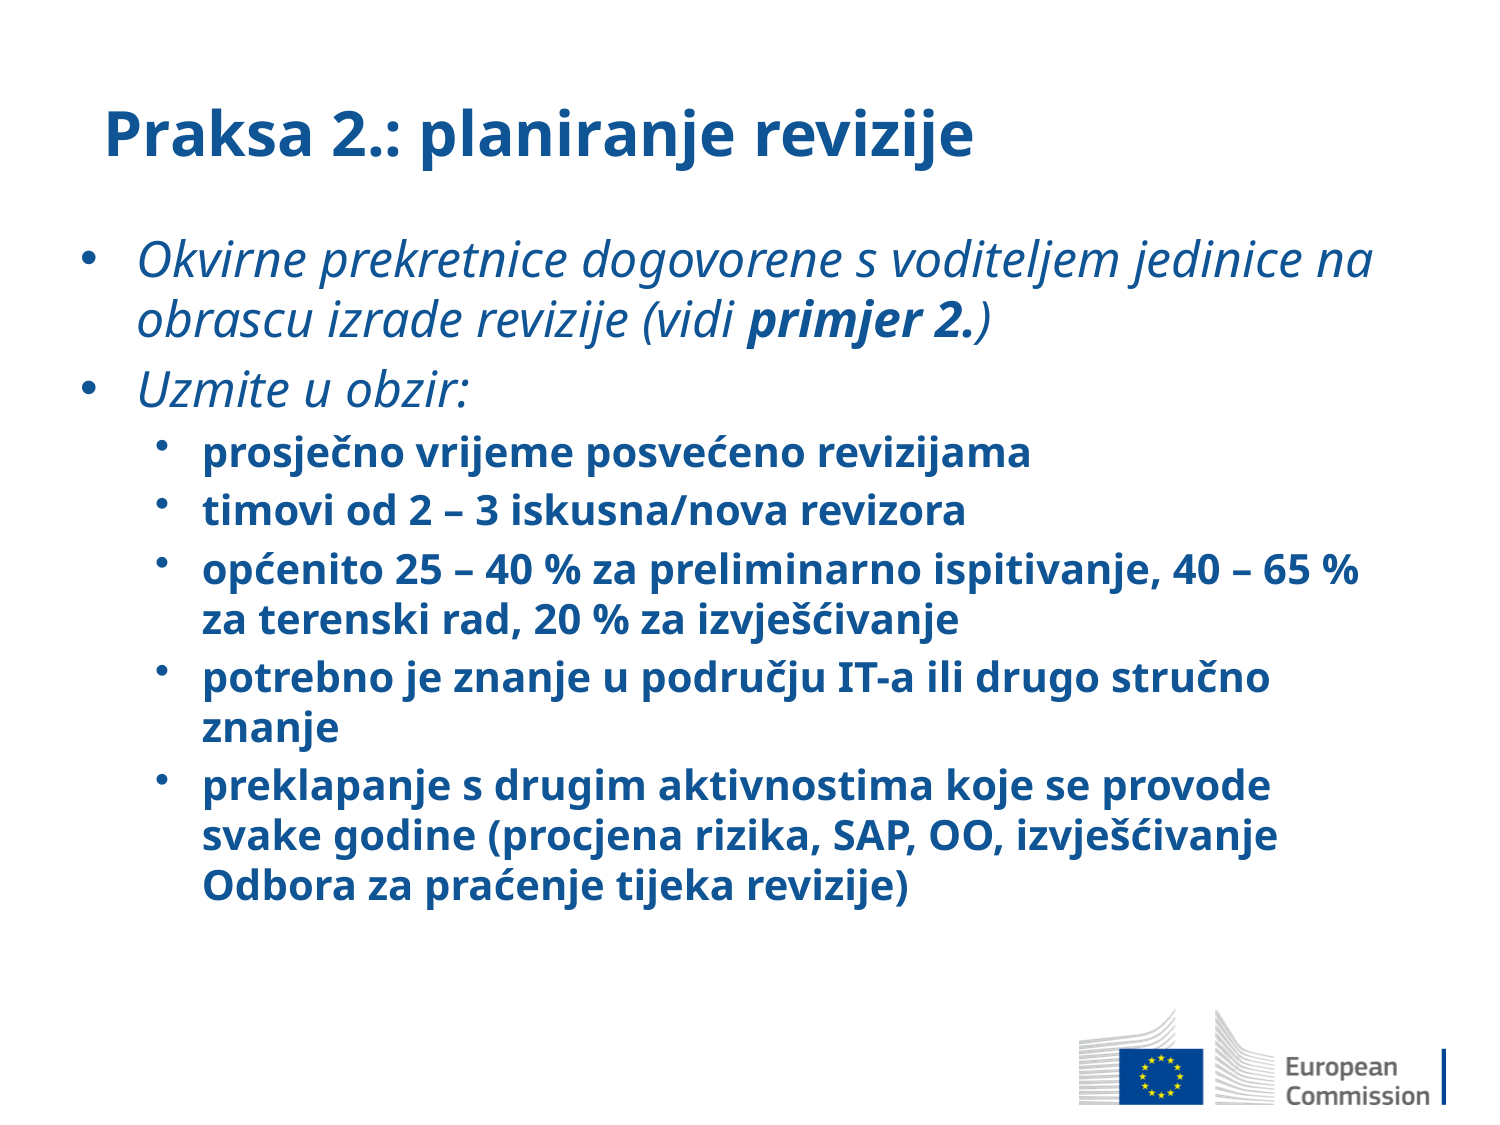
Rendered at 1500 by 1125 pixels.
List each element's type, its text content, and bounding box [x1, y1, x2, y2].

picture [1078, 1008, 1447, 1106]
list Okvirne prekretnice dogovorene s voditeljem jedinice na obrascu izrade revizije (vidi primjer 2.) Uzmite u obzir: prosječno vrijeme posvećeno revizijama timovi od 2 – 3 iskusna/nova revizora općenito 25 – 40 % za preliminarno ispitivanje, 40 – 65 % za terenski rad, 20 % za izvješćivanje potrebno je znanje u području IT-a ili drugo stručno znanje preklapanje s drugim aktivnostima koje se provode svake godine (procjena rizika, SAP, OO, izvješćivanje Odbora za praćenje tijeka revizije) [64, 219, 1416, 817]
title Praksa 2.: planiranje revizije [88, 54, 1439, 209]
